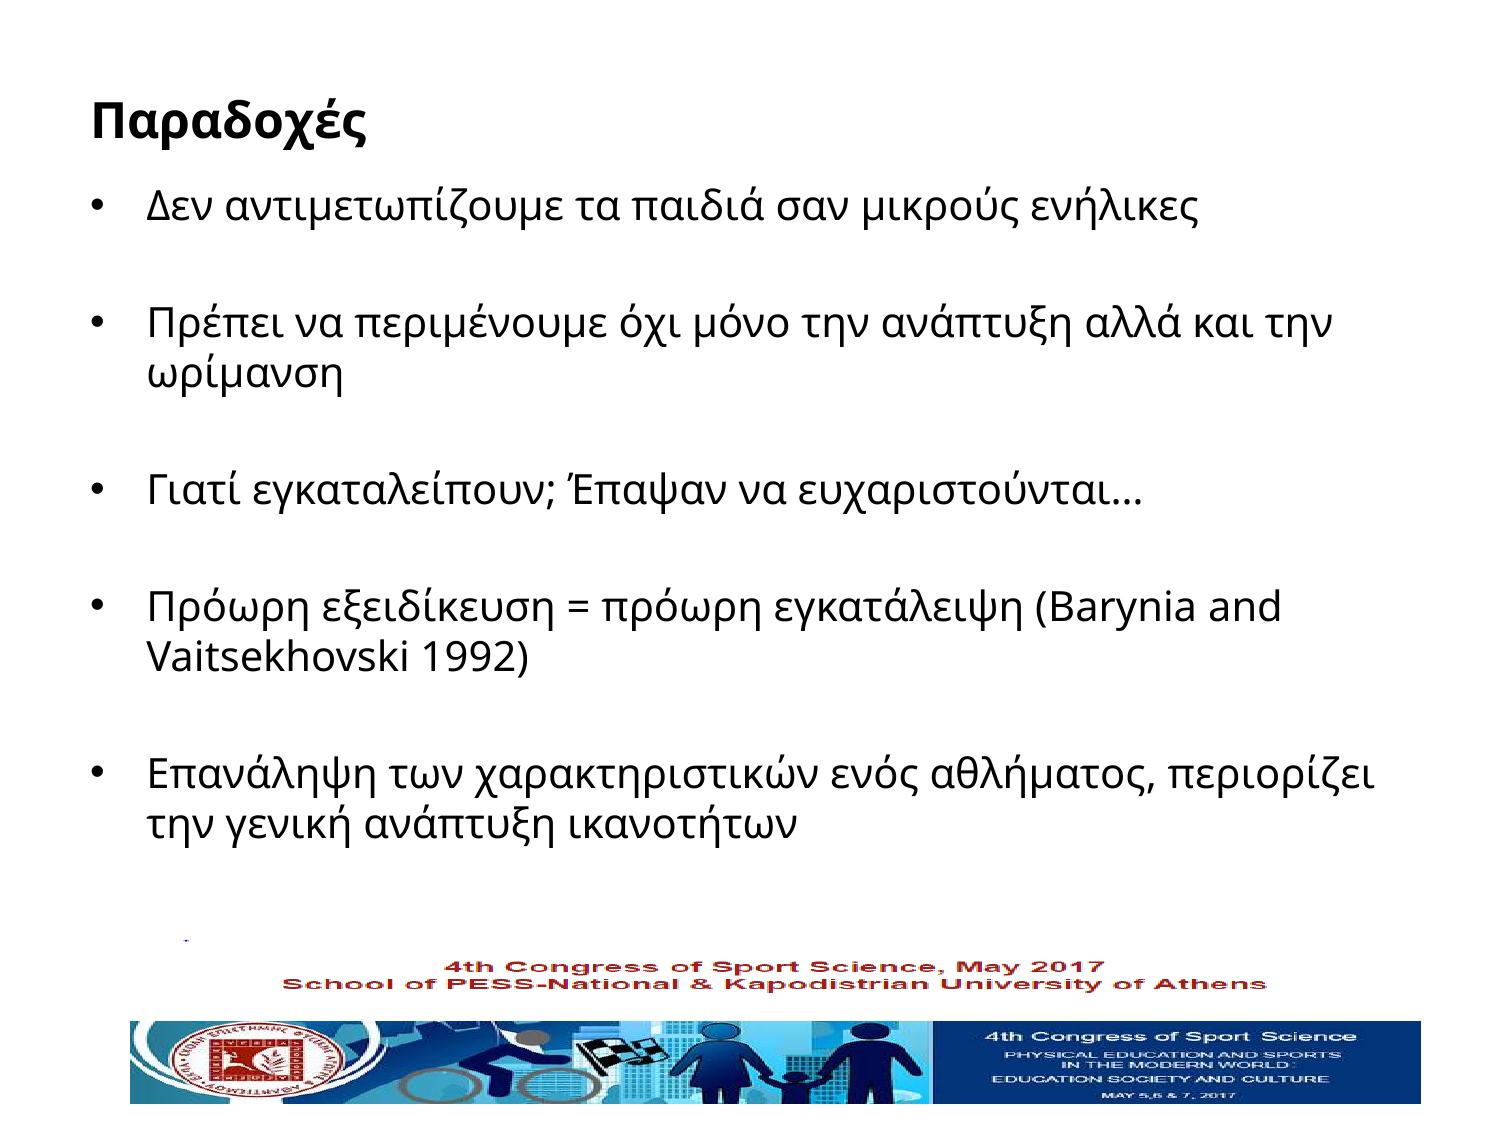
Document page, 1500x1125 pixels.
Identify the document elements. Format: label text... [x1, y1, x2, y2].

picture [112, 938, 1451, 1125]
list Δεν αντιμετωπίζουμε τα παιδιά σαν μικρούς ενήλικες Πρέπει να περιμένουμε όχι μόνο την ανάπτυξη αλλά και την ωρίμανση Γιατί εγκαταλείπουν; Έπαψαν να ευχαριστούνται… Πρόωρη εξειδίκευση = πρόωρη εγκατάλειψη (Barynia and Vaitsekhovski 1992) Επανάληψη των χαρακτηριστικών ενός αθλήματος, περιορίζει την γενική ανάπτυξη ικανοτήτων [75, 171, 1438, 938]
title Παραδοχές [75, 45, 1425, 171]
